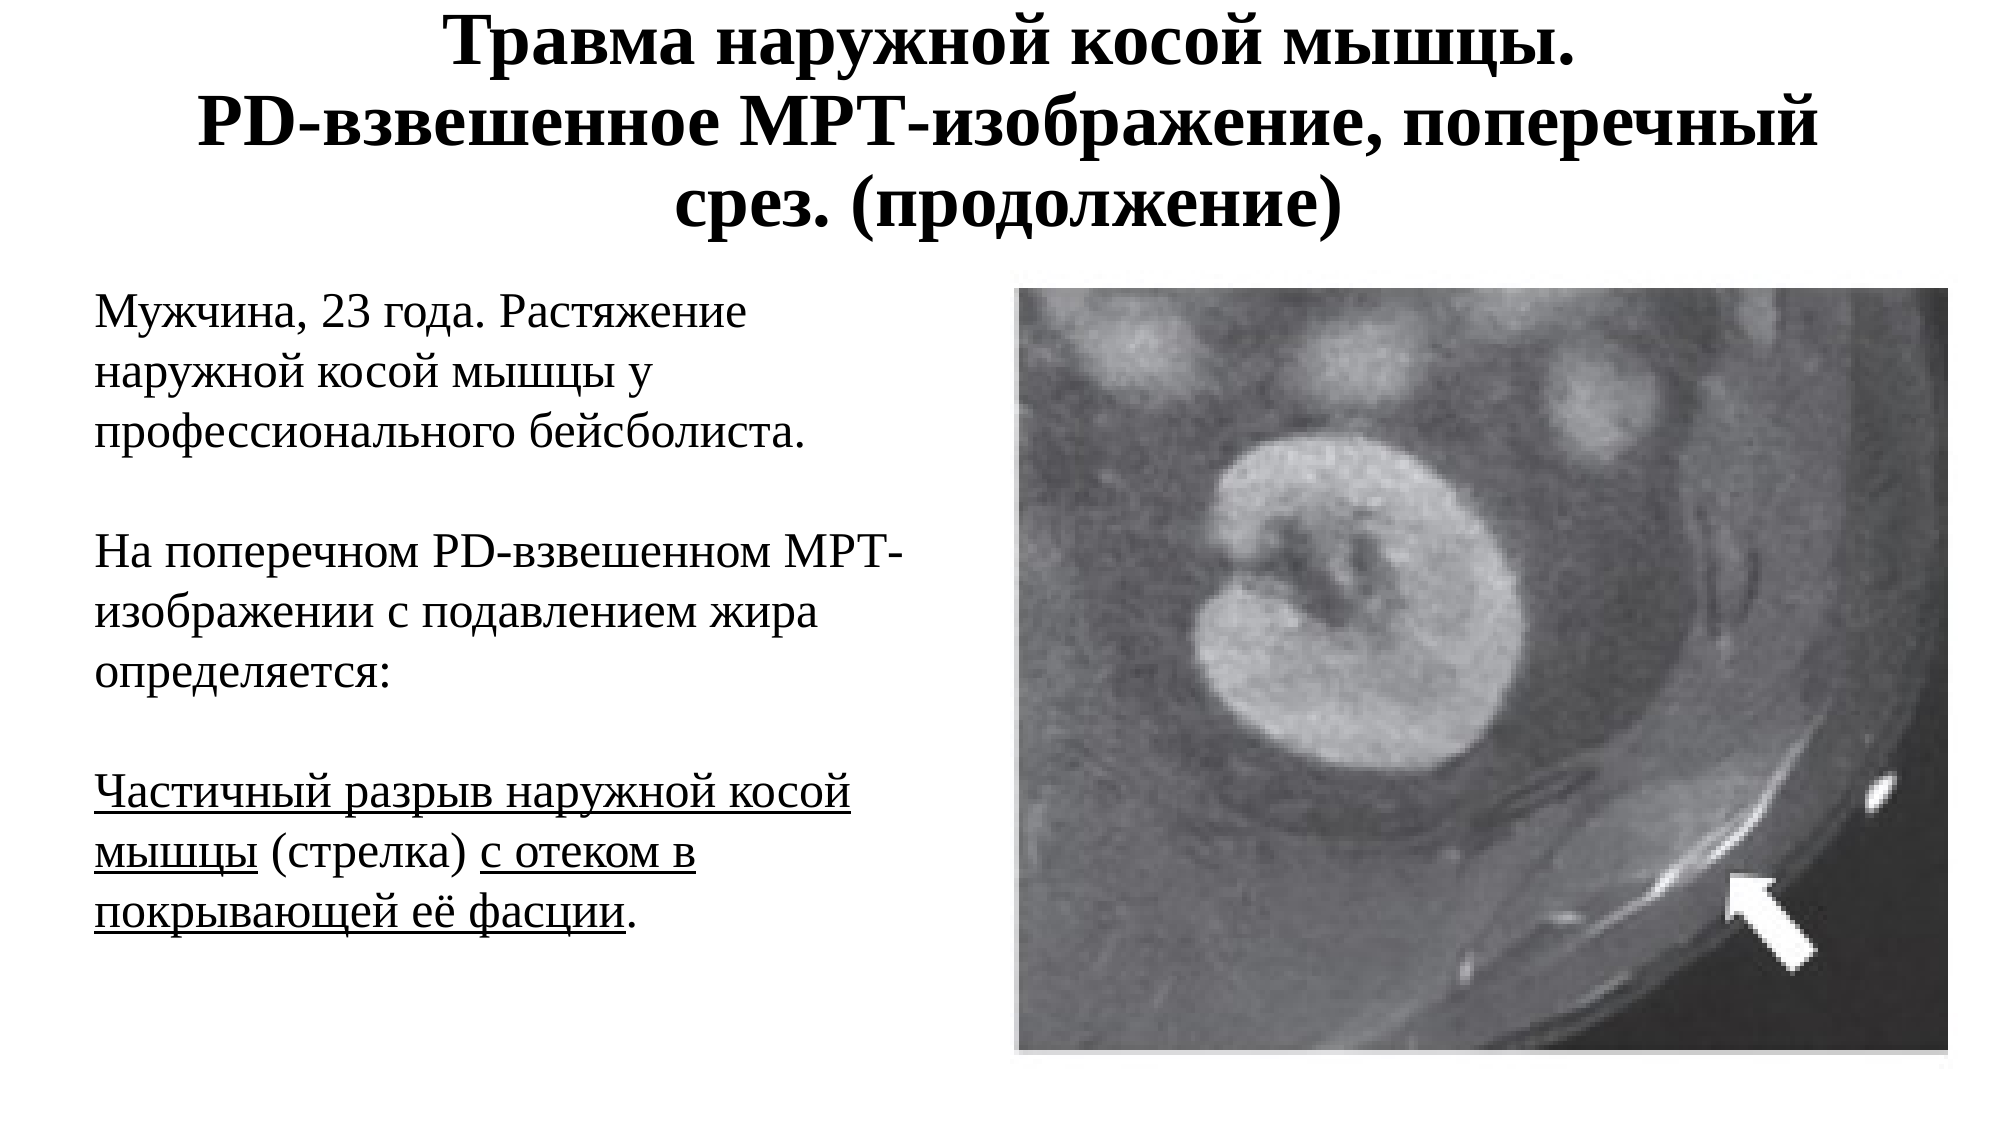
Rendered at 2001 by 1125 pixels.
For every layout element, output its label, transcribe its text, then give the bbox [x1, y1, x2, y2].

text_box Мужчина, 23 года. Растяжение наружной косой мышцы у профессионального бейсболиста. На поперечном PD-взвешенном МРТ-изображении с подавлением жира определяется: Частичный разрыв наружной косой мышцы (стрелка) с отеком в покрывающей её фасции. [79, 270, 959, 1006]
title Травма наружной косой мышцы. PD-взвешенное МРТ-изображение, поперечный срез. (продолжение) [147, 12, 1872, 230]
picture [1010, 270, 1958, 1069]
